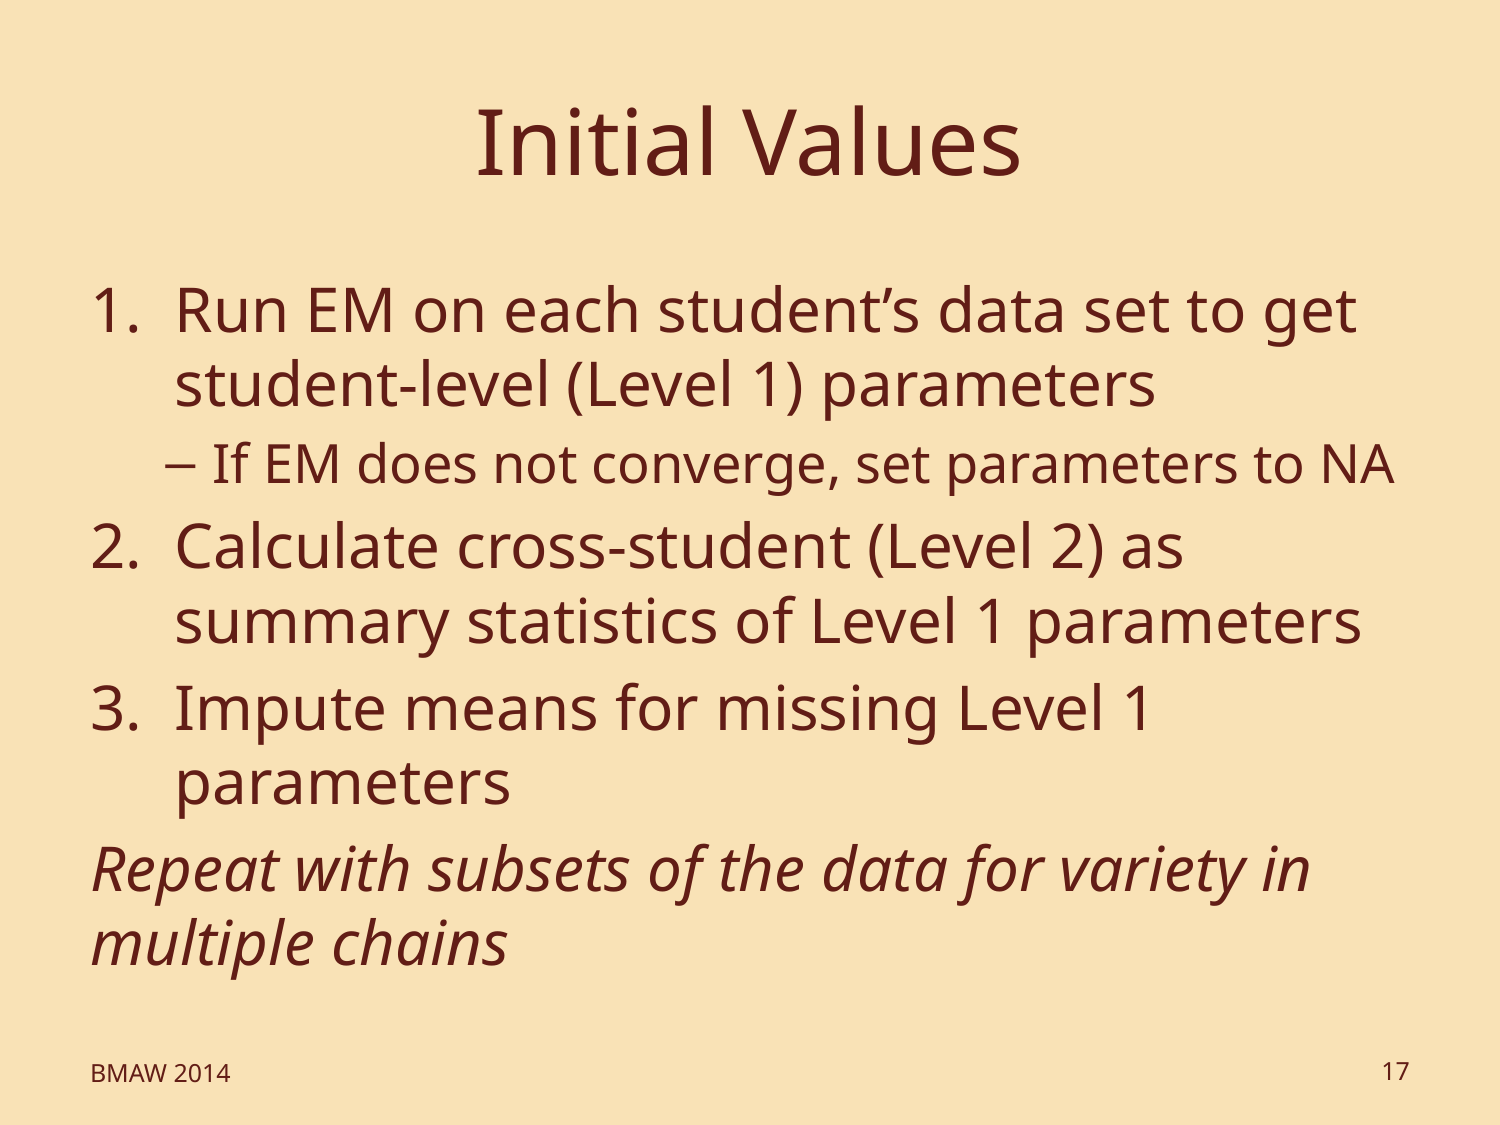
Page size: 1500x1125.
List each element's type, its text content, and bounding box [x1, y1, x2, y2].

slide_number 17 [1074, 1042, 1425, 1103]
slide_number BMAW 2014 [75, 1042, 425, 1103]
title Initial Values [75, 45, 1425, 233]
list Run EM on each student’s data set to get student-level (Level 1) parameters If EM does not converge, set parameters to NA Calculate cross-student (Level 2) as summary statistics of Level 1 parameters Impute means for missing Level 1 parameters Repeat with subsets of the data for variety in multiple chains [75, 262, 1425, 1005]
